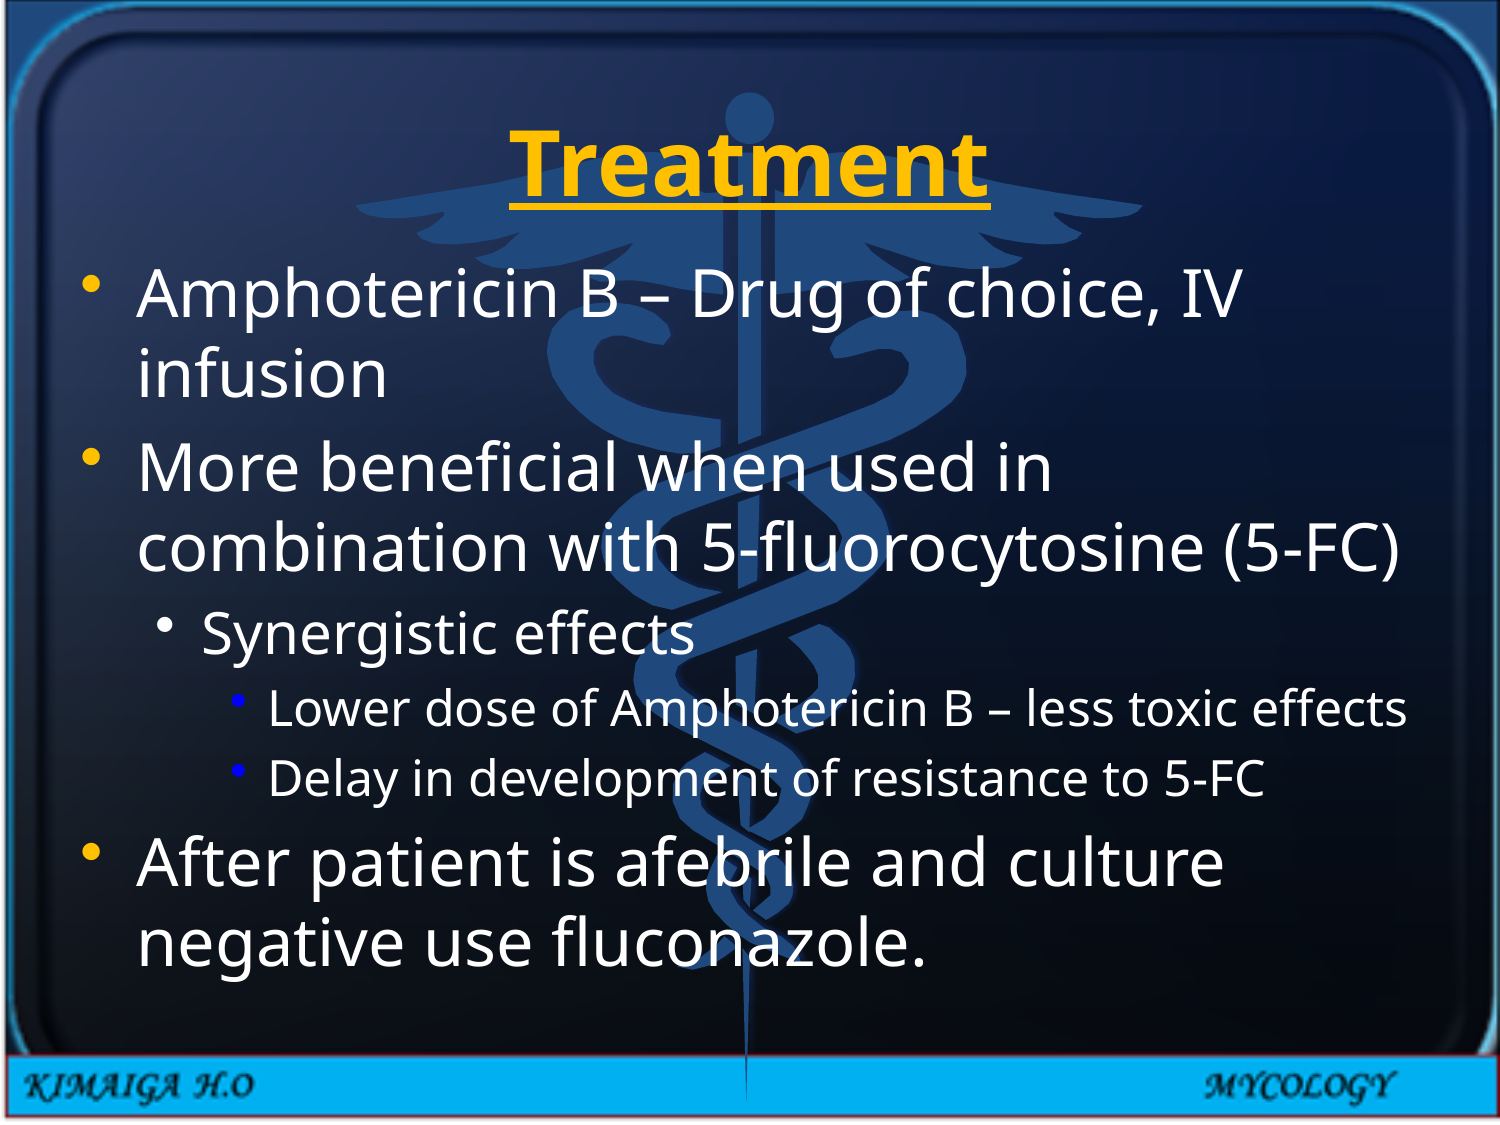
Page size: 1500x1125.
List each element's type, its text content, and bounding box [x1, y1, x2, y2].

title Treatment [112, 65, 1388, 243]
picture [0, 0, 1500, 1125]
list Amphotericin B – Drug of choice, IV infusion More beneficial when used in combination with 5-fluorocytosine (5-FC) Synergistic effects Lower dose of Amphotericin B – less toxic effects Delay in development of resistance to 5-FC After patient is afebrile and culture negative use fluconazole. [64, 243, 1459, 1083]
